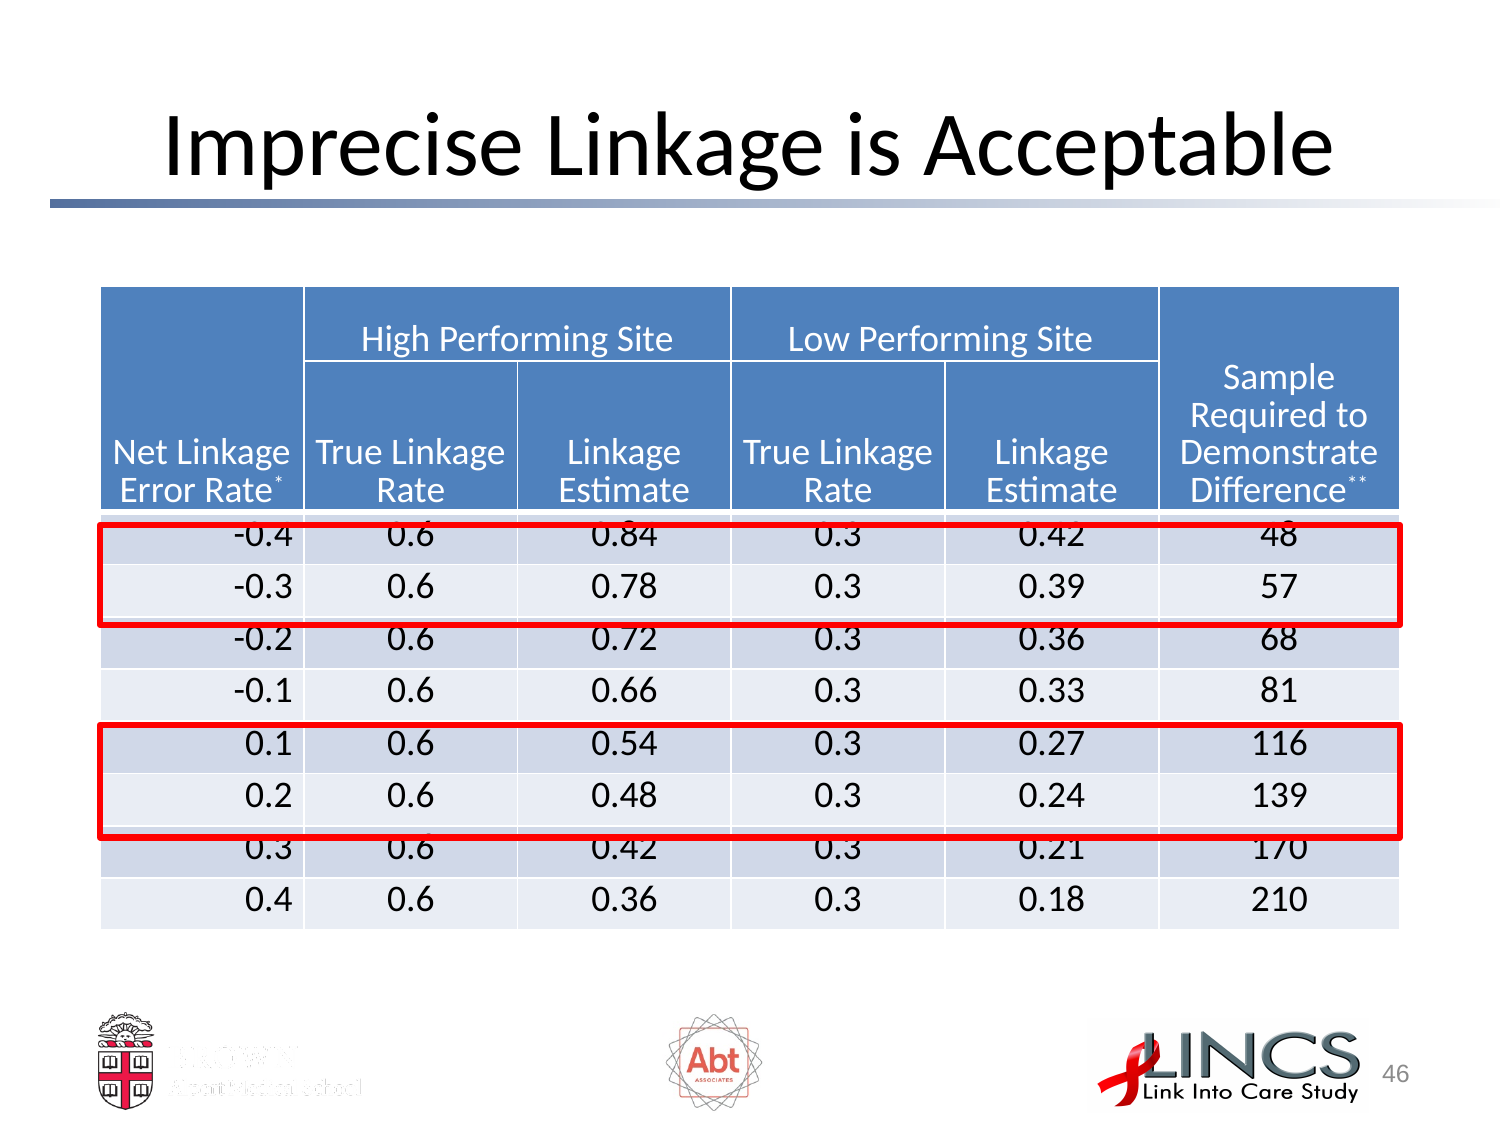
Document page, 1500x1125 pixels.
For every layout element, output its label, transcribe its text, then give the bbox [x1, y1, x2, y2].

picture [1087, 1103, 1369, 1113]
table_cell -0.4 [101, 515, 303, 523]
slide_number 45 [1074, 1042, 1425, 1103]
table_cell 0.42 [946, 515, 1158, 523]
table_cell 0.3 [732, 670, 944, 720]
table_cell 170 [1160, 840, 1399, 877]
table_cell 0.6 [305, 879, 517, 929]
table_cell 210 [1160, 879, 1399, 929]
table_cell True Linkage Rate [305, 362, 517, 509]
table_cell 0.33 [946, 670, 1158, 720]
picture [1087, 1018, 1369, 1042]
title Imprecise Linkage is Acceptable [75, 45, 1425, 233]
table_cell 0.66 [518, 670, 730, 720]
table_cell 0.84 [518, 515, 730, 523]
table_cell Linkage Estimate [946, 362, 1158, 509]
table_cell 0.3 [732, 627, 944, 668]
table_header Sample Required to Demonstrate Difference** [1160, 287, 1399, 509]
table_cell 0.4 [101, 879, 303, 929]
table_cell -0.1 [101, 670, 303, 720]
table_cell 0.6 [305, 627, 517, 668]
table_cell 0.36 [946, 627, 1158, 668]
table_cell 0.3 [101, 840, 303, 877]
table_cell 0.6 [305, 840, 517, 877]
table_cell 0.6 [305, 670, 517, 720]
table_cell 0.42 [518, 840, 730, 877]
table_cell 0.72 [518, 627, 730, 668]
table_cell 0.18 [946, 879, 1158, 929]
table_cell 48 [1160, 515, 1399, 523]
table_header Net Linkage Error Rate* [101, 287, 303, 509]
picture [92, 1008, 367, 1113]
table_cell 81 [1160, 670, 1399, 720]
table_cell 0.36 [518, 879, 730, 929]
table_header High Performing Site [305, 287, 730, 360]
table_cell 0.3 [732, 879, 944, 929]
table_cell 68 [1160, 627, 1399, 668]
picture [662, 1010, 765, 1113]
table_cell 0.6 [305, 515, 517, 523]
text_box [98, 523, 1402, 627]
table_cell 0.3 [732, 515, 944, 523]
table_header Low Performing Site [732, 287, 1158, 360]
table_cell -0.2 [101, 627, 303, 668]
table_cell Linkage Estimate [518, 362, 730, 509]
text_box [98, 723, 1402, 840]
table_cell 0.3 [732, 840, 944, 877]
table_cell True Linkage Rate [732, 362, 944, 509]
table_cell 0.21 [946, 840, 1158, 877]
